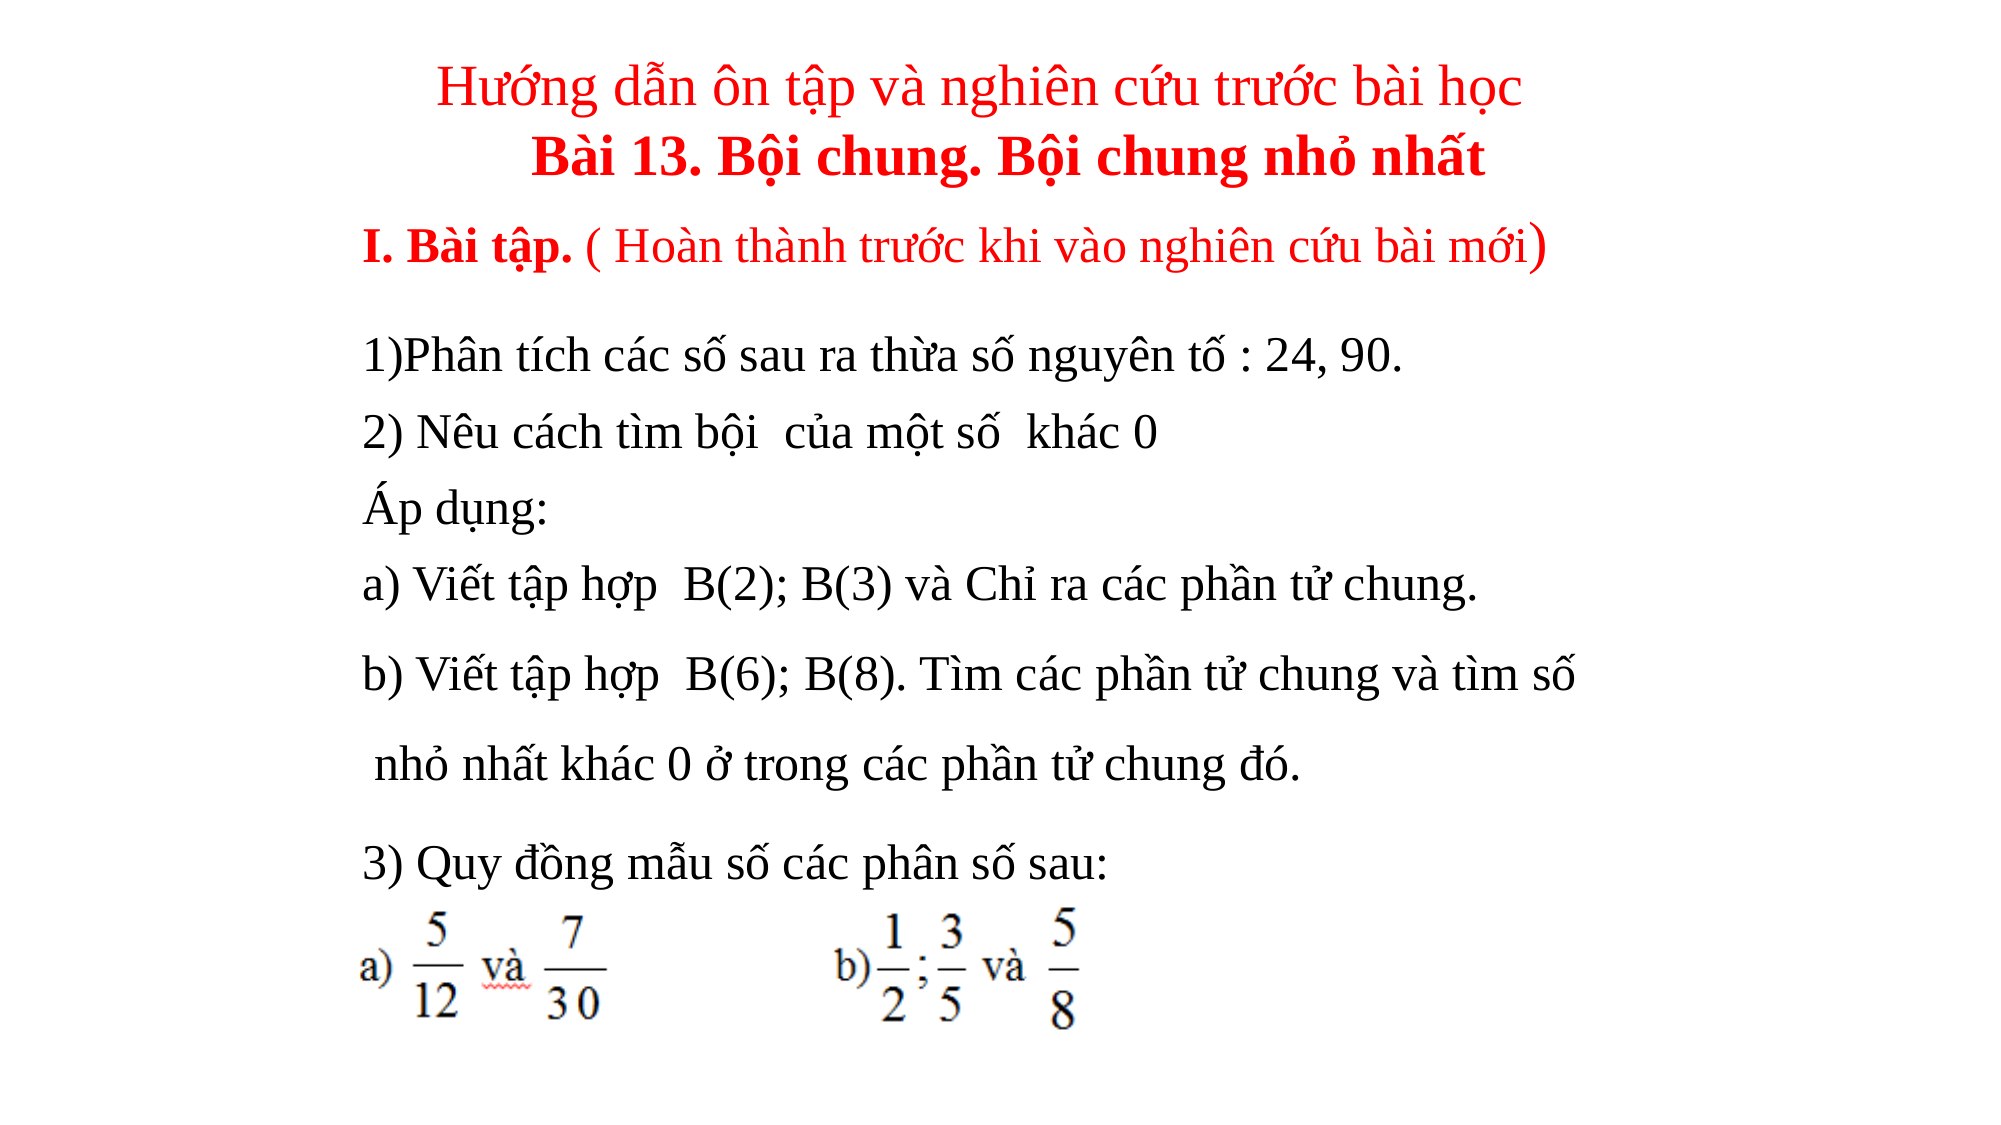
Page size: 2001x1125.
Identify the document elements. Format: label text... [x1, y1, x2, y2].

text_box 3) Quy đồng mẫu số các phân số sau: [347, 798, 1578, 897]
text_box a) Viết tập hợp B(2); B(3) và Chỉ ra các phần tử chung. b) Viết tập hợp B(6); B(8). Tìm các phần tử chung và tìm số nhỏ nhất khác 0 ở trong các phần tử chung đó. [347, 512, 1603, 798]
text_box 2) Nêu cách tìm bội của một số khác 0 [347, 361, 1350, 466]
text_box Hướng dẫn ôn tập và nghiên cứu trước bài học Bài 13. Bội chung. Bội chung nhỏ nhất [267, 39, 1750, 195]
text_box Áp dụng: [347, 436, 610, 512]
text_box I. Bài tập. ( Hoàn thành trước khi vào nghiên cứu bài mới) [347, 196, 1697, 281]
text_box 1)Phân tích các số sau ra thừa số nguyên tố : 24, 90. [347, 284, 1650, 389]
picture [347, 893, 1142, 1054]
